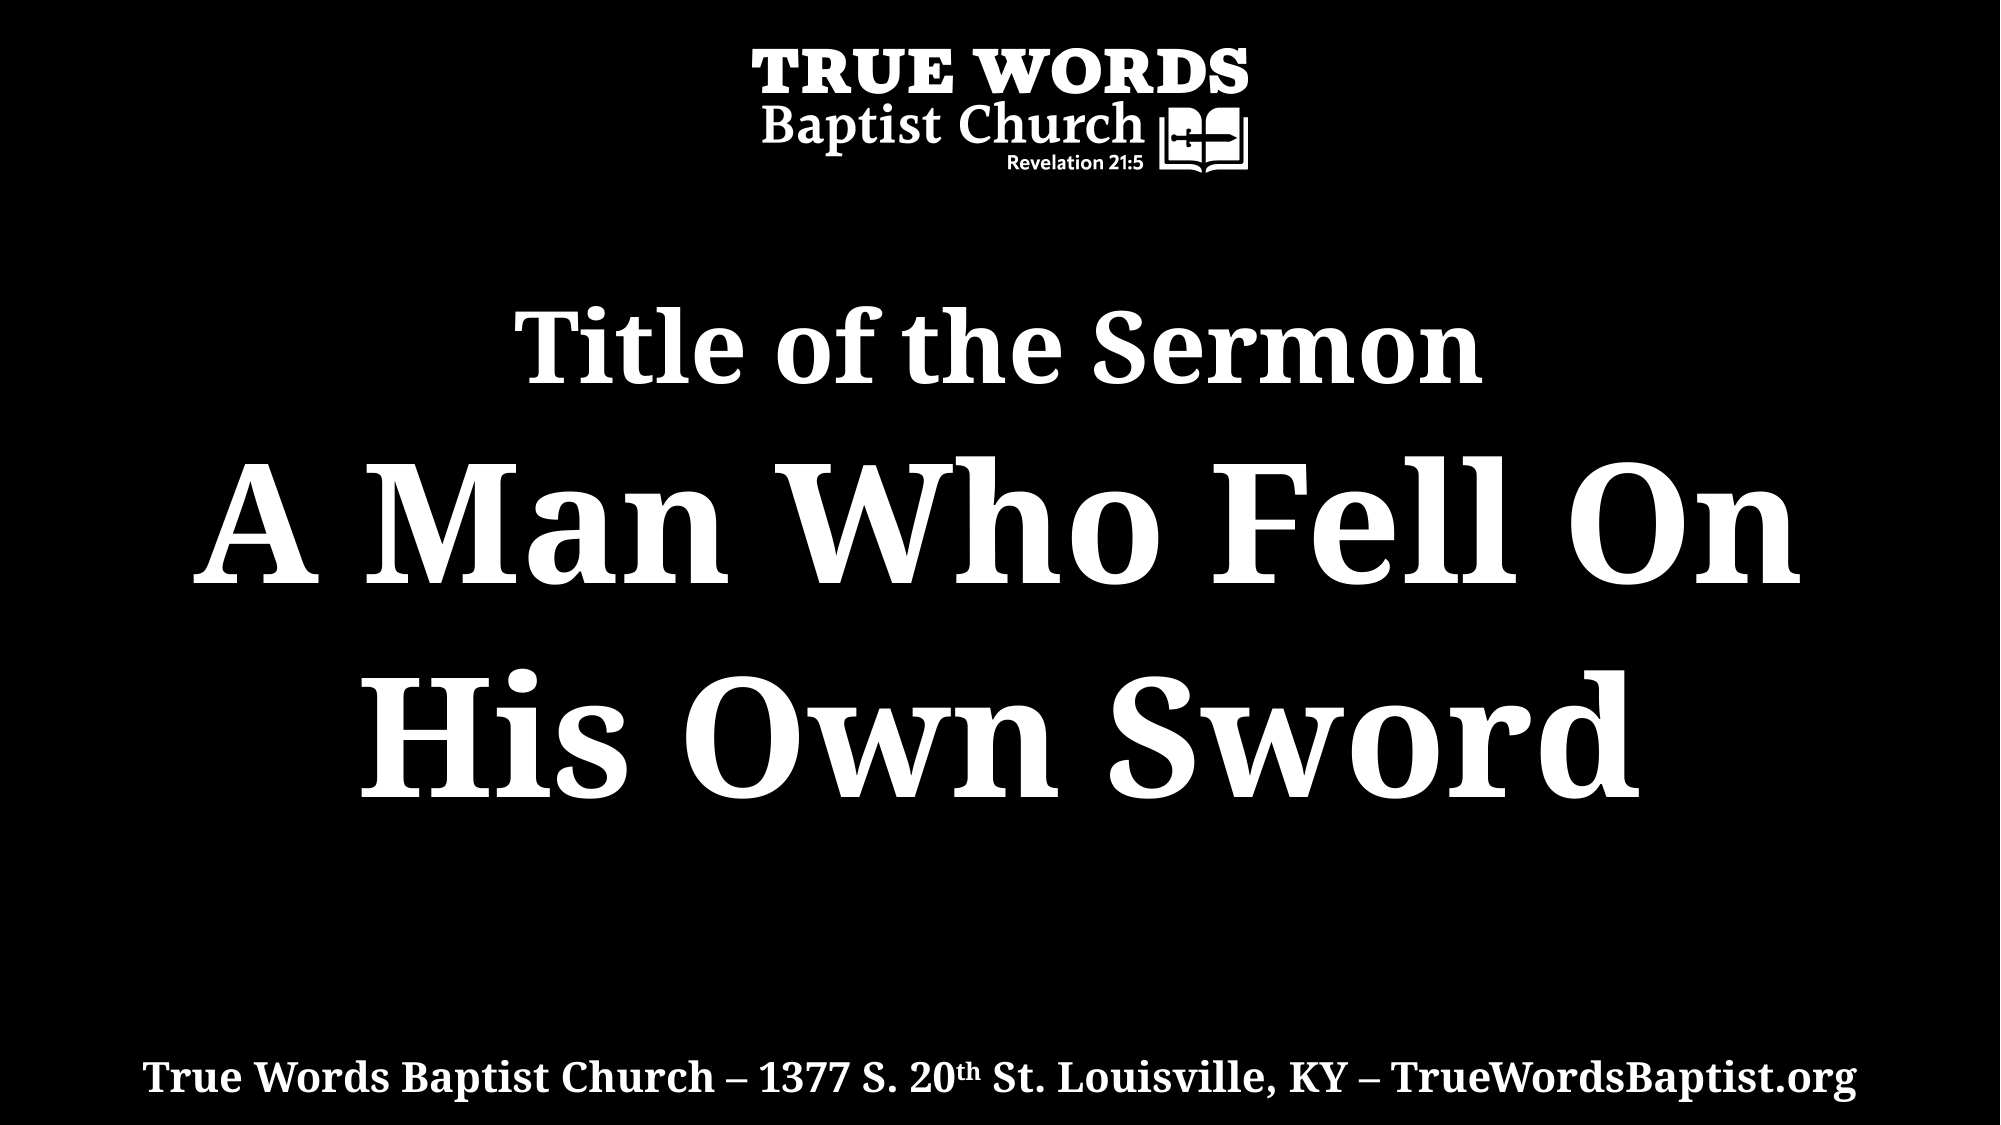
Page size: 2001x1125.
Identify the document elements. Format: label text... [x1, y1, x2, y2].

picture [752, 48, 1248, 173]
text_box Title of the Sermon A Man Who Fell On His Own Sword [0, 267, 2000, 839]
text_box True Words Baptist Church – 1377 S. 20th St. Louisville, KY – TrueWordsBaptist.org [0, 1043, 2000, 1109]
